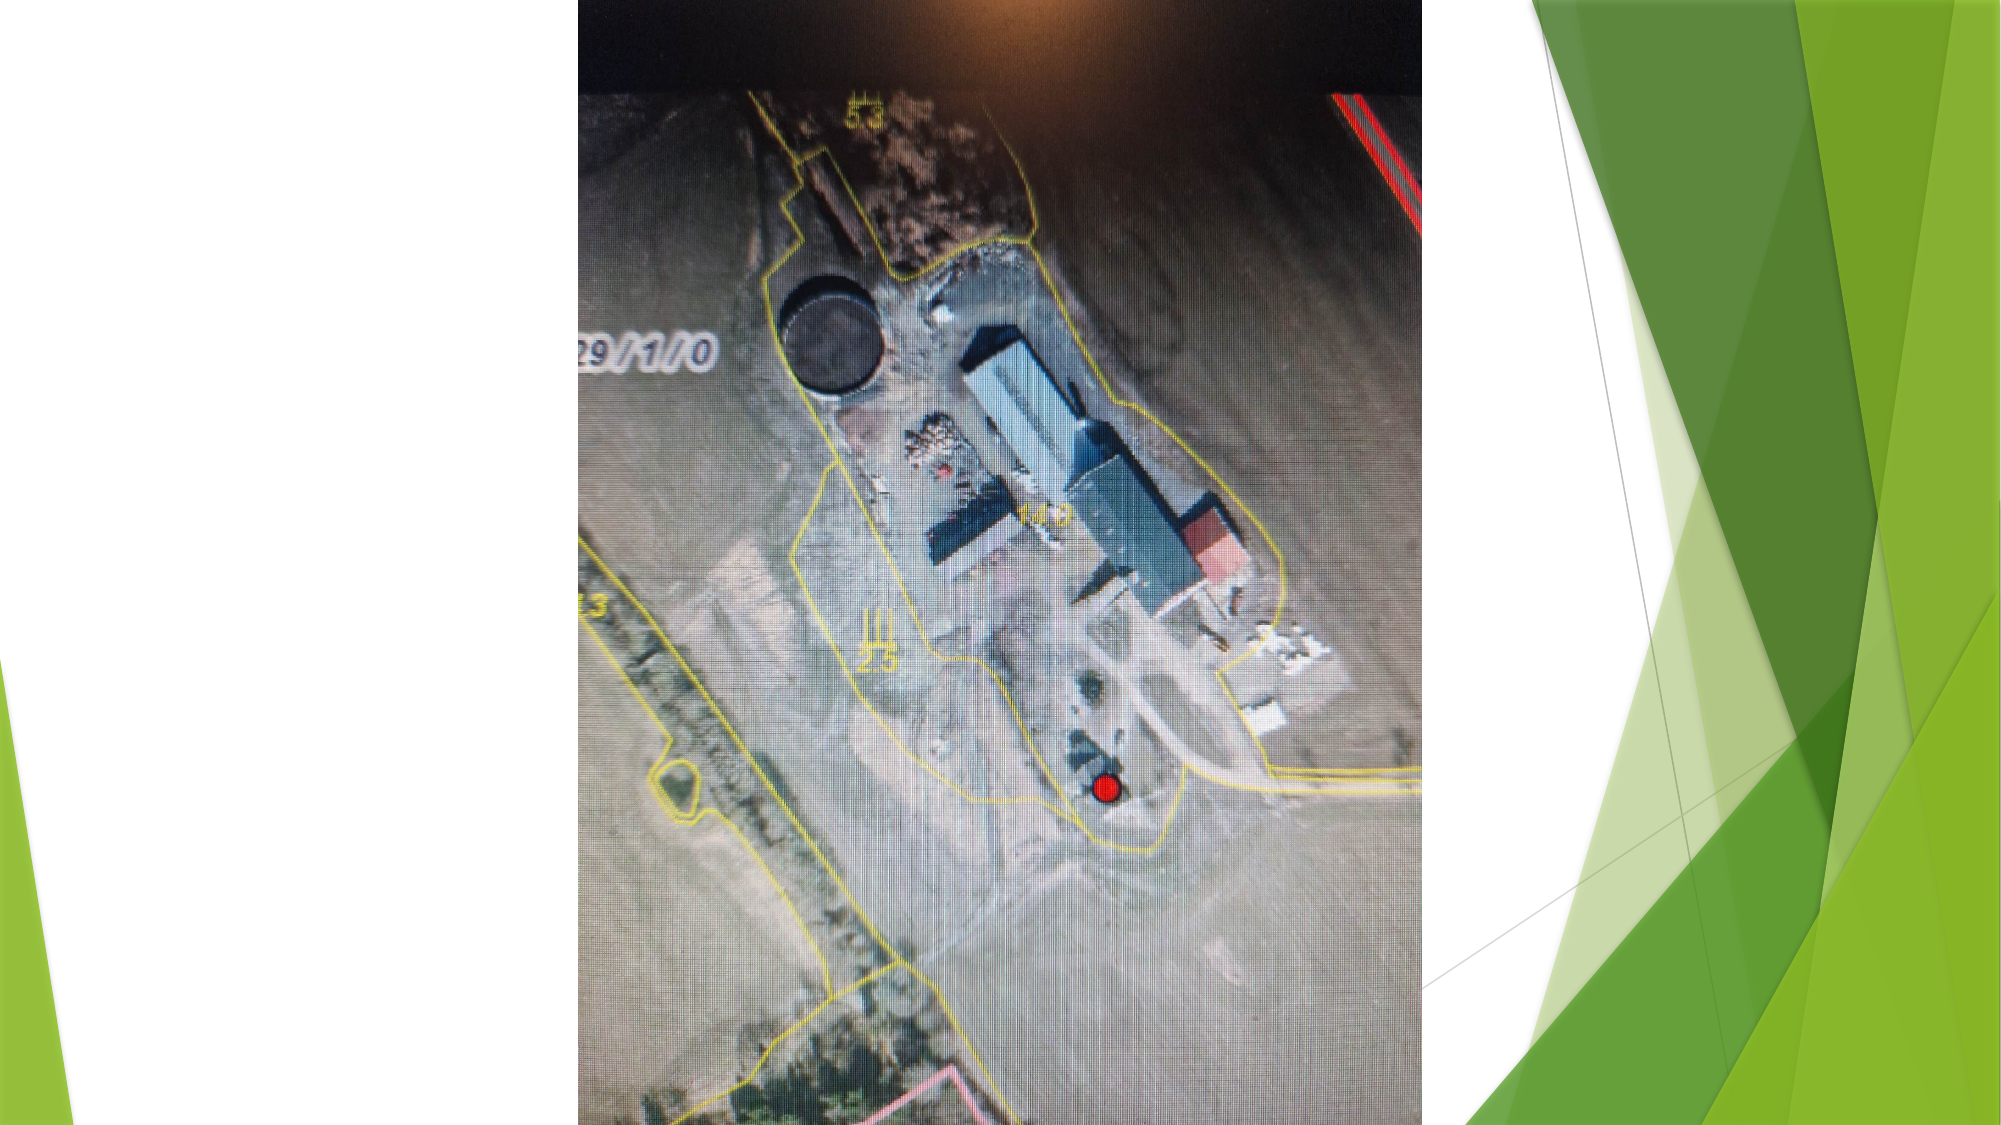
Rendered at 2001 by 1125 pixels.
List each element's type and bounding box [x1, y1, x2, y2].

picture [577, 0, 1423, 1125]
